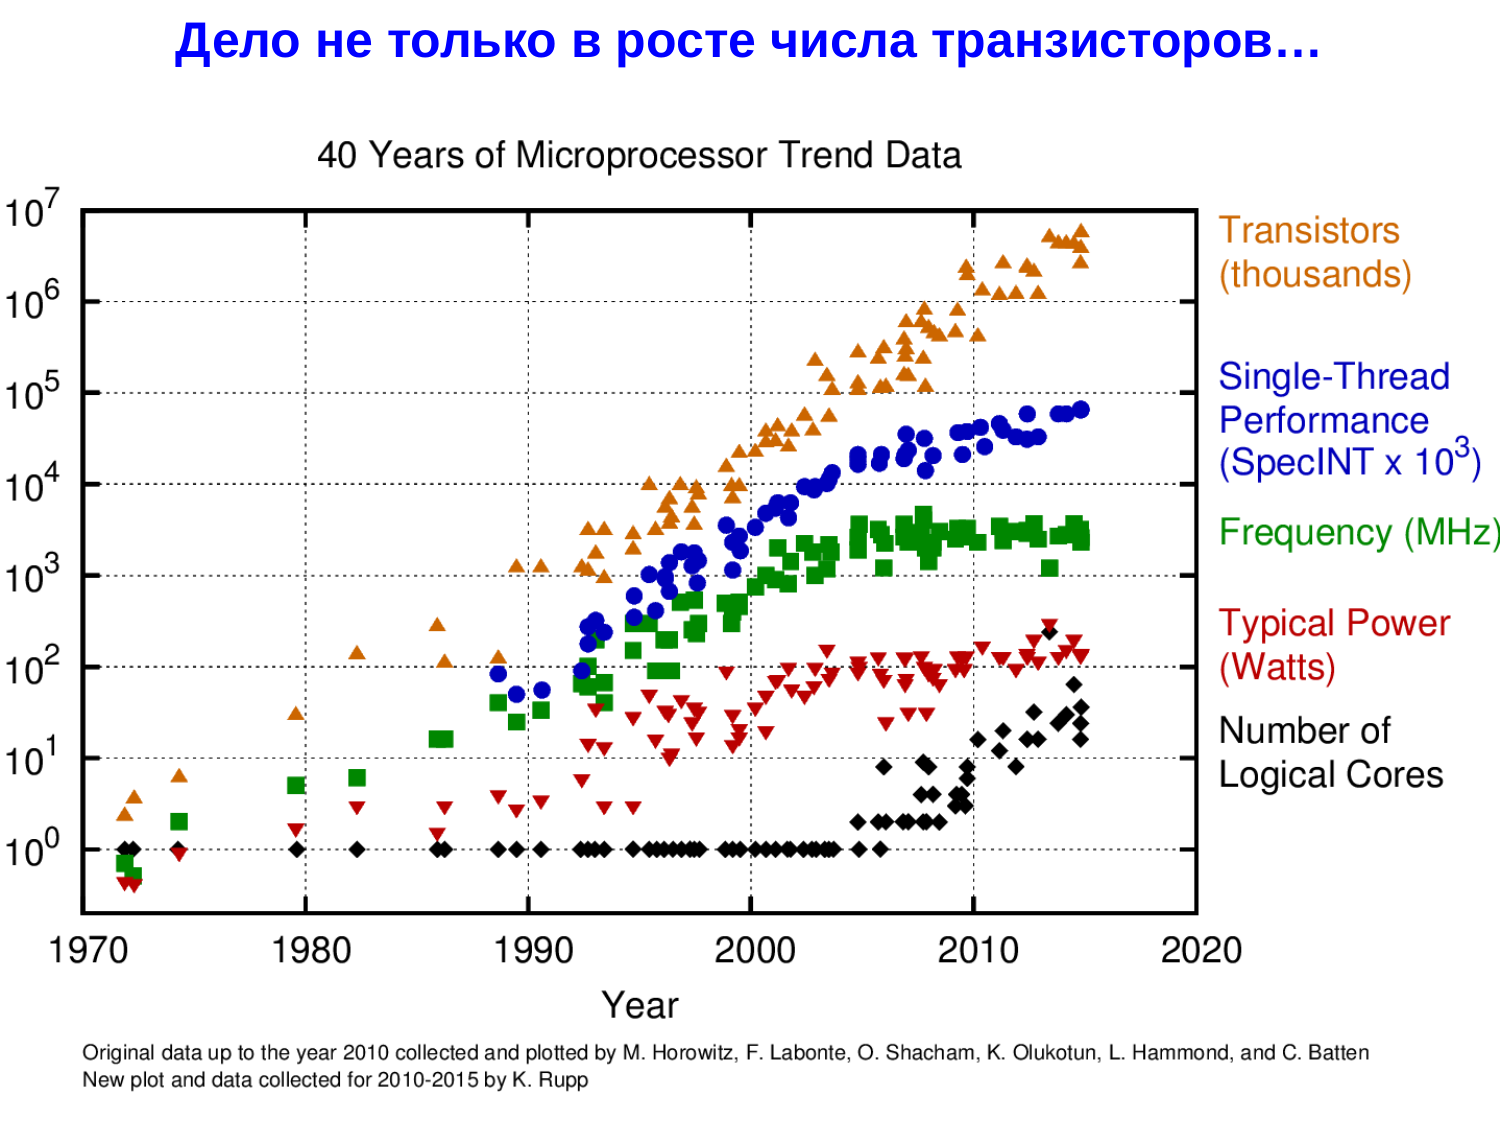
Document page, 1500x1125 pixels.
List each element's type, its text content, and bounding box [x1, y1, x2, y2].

text_box Дело не только в росте числа транзисторов… [74, 0, 1425, 111]
picture [0, 113, 1500, 1095]
